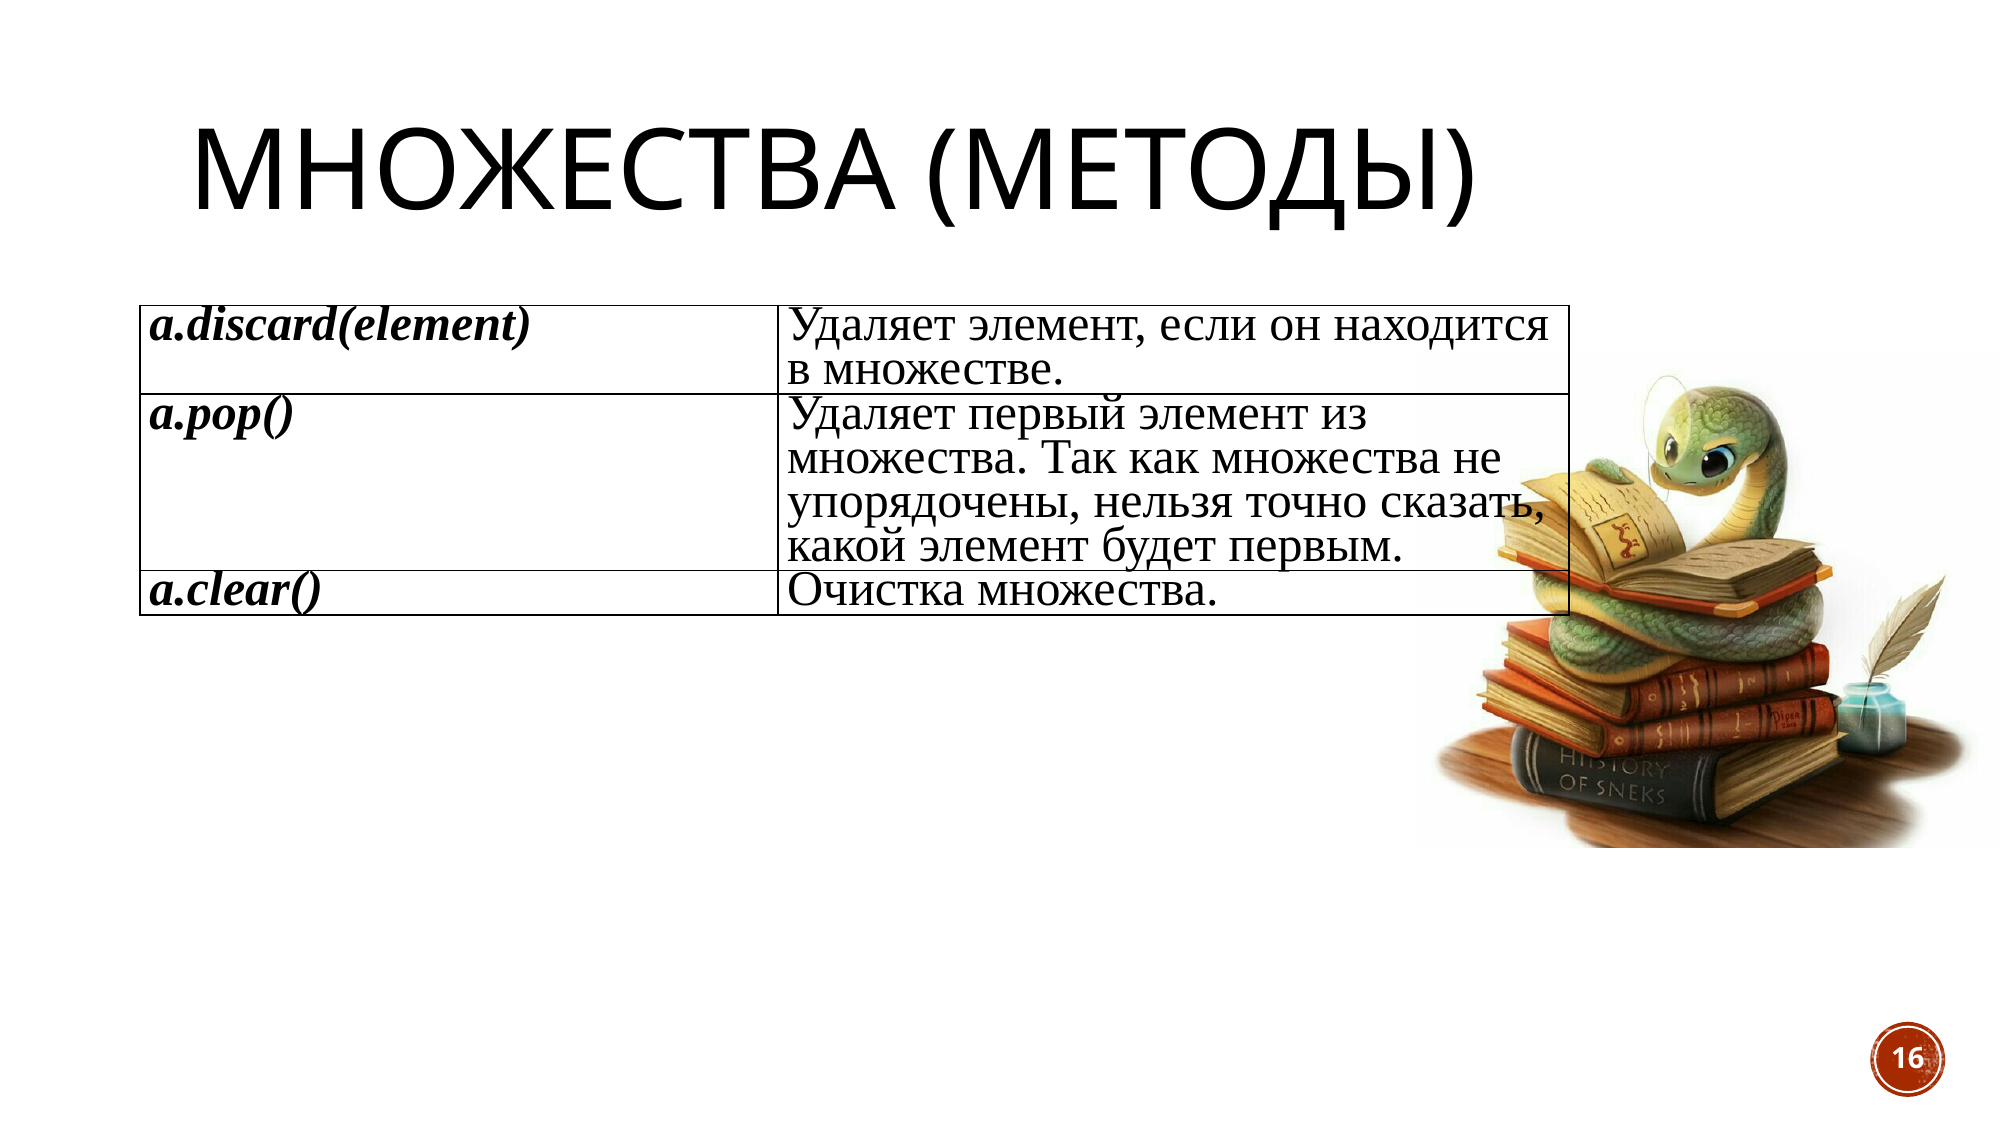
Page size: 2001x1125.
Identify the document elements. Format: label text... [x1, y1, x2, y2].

table_cell a.clear() [141, 571, 777, 614]
table_cell a.pop() [141, 395, 777, 570]
table_header a.discard(element) [141, 306, 777, 393]
slide_number 16 [1855, 1028, 1961, 1089]
picture [1418, 354, 2000, 848]
table_header Удаляет элемент, если он находится в множестве. [779, 306, 1568, 393]
table_cell Очистка множества. [779, 571, 1419, 614]
title Множества (методы) [173, 41, 1824, 306]
table_cell Удаляет первый элемент из множества. Так как множества не упорядочены, нельзя точно сказать, какой элемент будет первым. [779, 395, 1419, 570]
